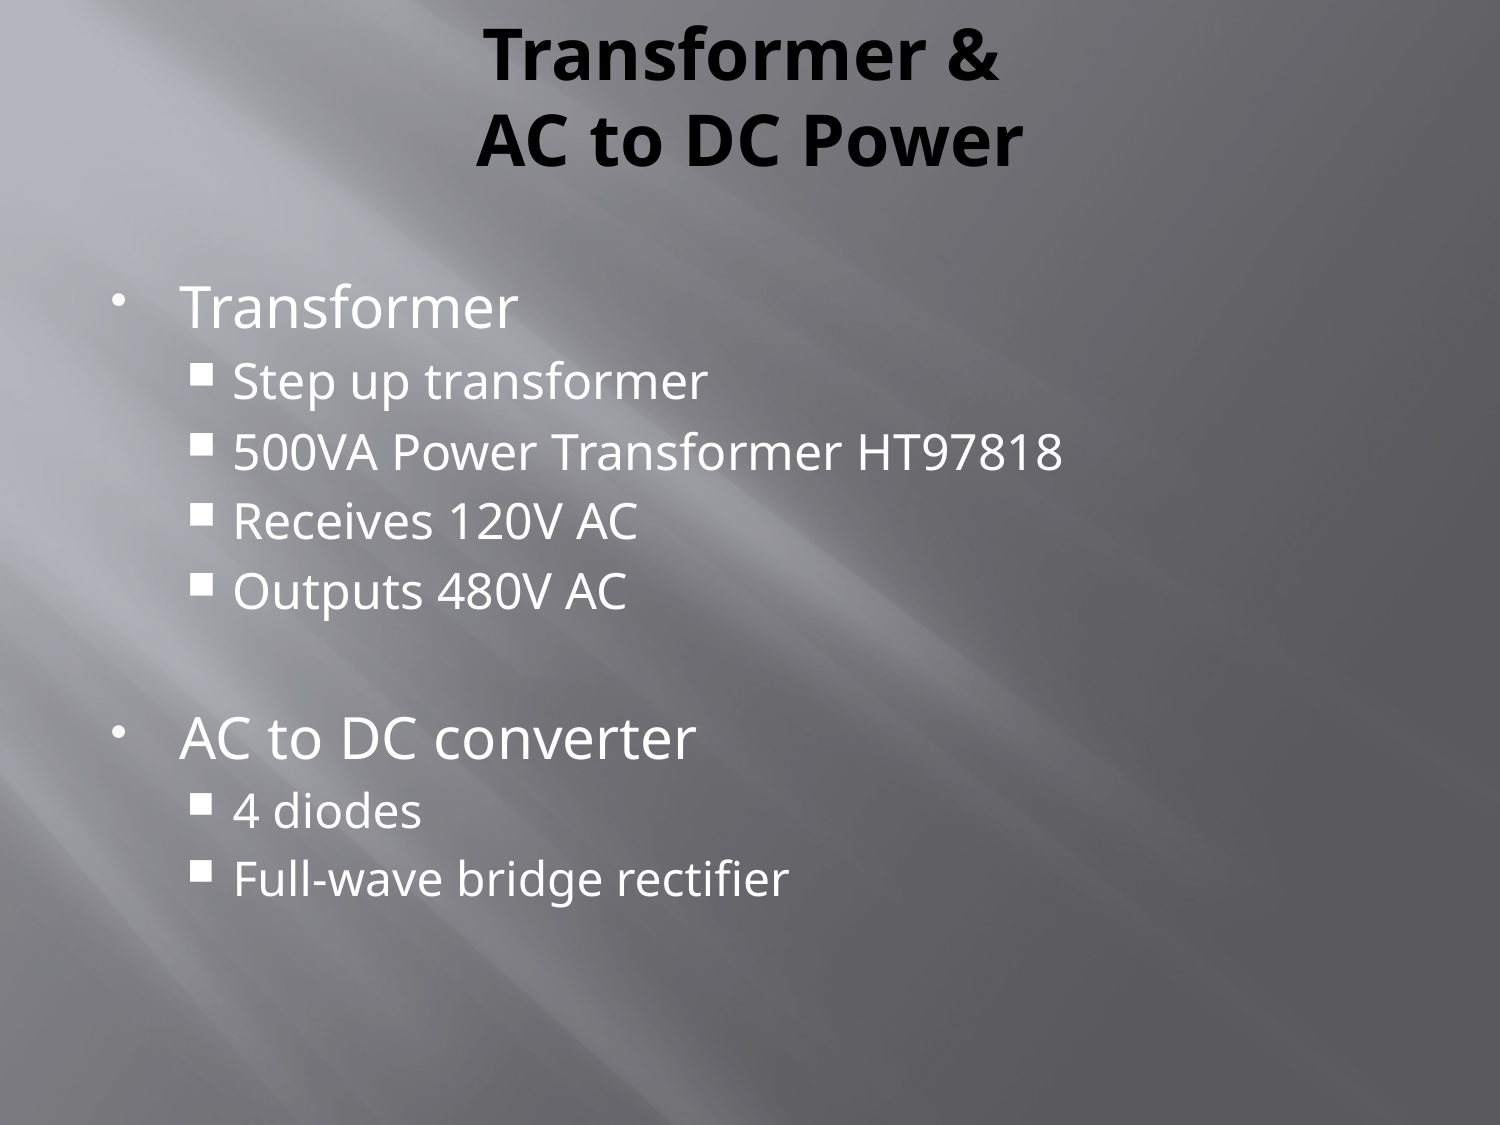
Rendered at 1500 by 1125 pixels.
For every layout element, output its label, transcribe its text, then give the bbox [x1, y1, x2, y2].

list Transformer Step up transformer 500VA Power Transformer HT97818 Receives 120V AC Outputs 480V AC AC to DC converter 4 diodes Full-wave bridge rectifier [74, 262, 1426, 1036]
title Transformer & AC to DC Power [76, 1, 1427, 189]
